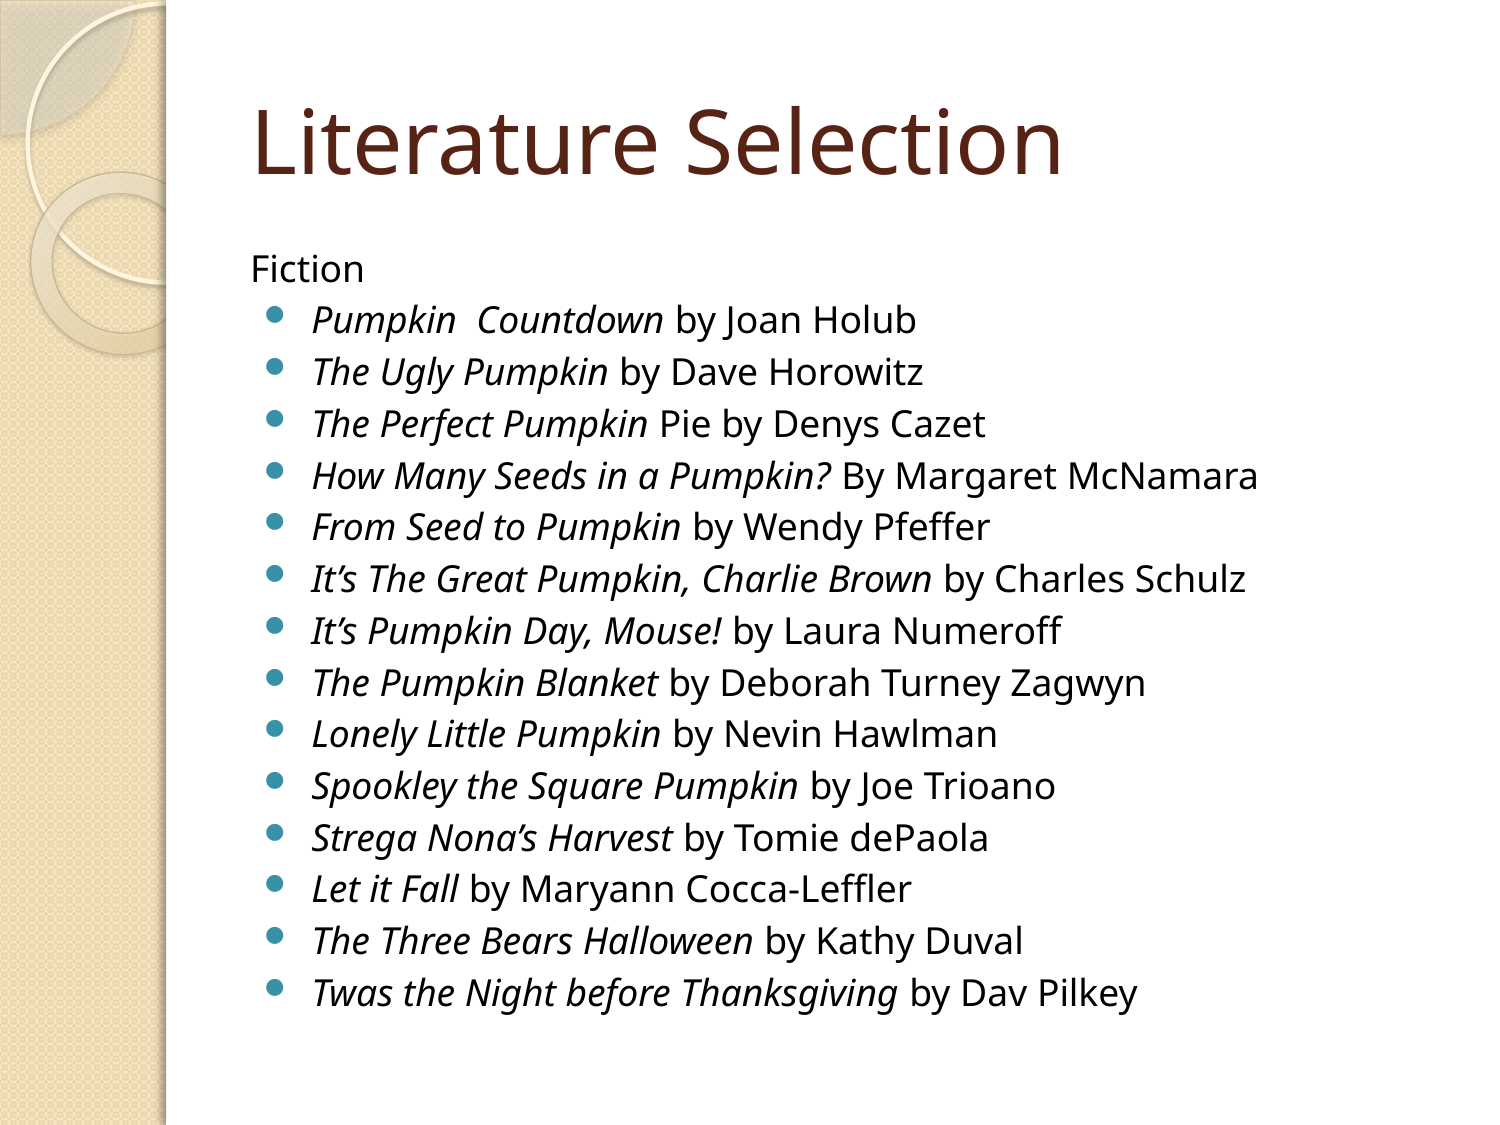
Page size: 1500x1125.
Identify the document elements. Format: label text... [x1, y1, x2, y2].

title Literature Selection [235, 45, 1466, 233]
list Fiction Pumpkin Countdown by Joan Holub The Ugly Pumpkin by Dave Horowitz The Perfect Pumpkin Pie by Denys Cazet How Many Seeds in a Pumpkin? By Margaret McNamara From Seed to Pumpkin by Wendy Pfeffer It’s The Great Pumpkin, Charlie Brown by Charles Schulz It’s Pumpkin Day, Mouse! by Laura Numeroff The Pumpkin Blanket by Deborah Turney Zagwyn Lonely Little Pumpkin by Nevin Hawlman Spookley the Square Pumpkin by Joe Trioano Strega Nona’s Harvest by Tomie dePaola Let it Fall by Maryann Cocca-Leffler The Three Bears Halloween by Kathy Duval Twas the Night before Thanksgiving by Dav Pilkey [235, 237, 1466, 1025]
